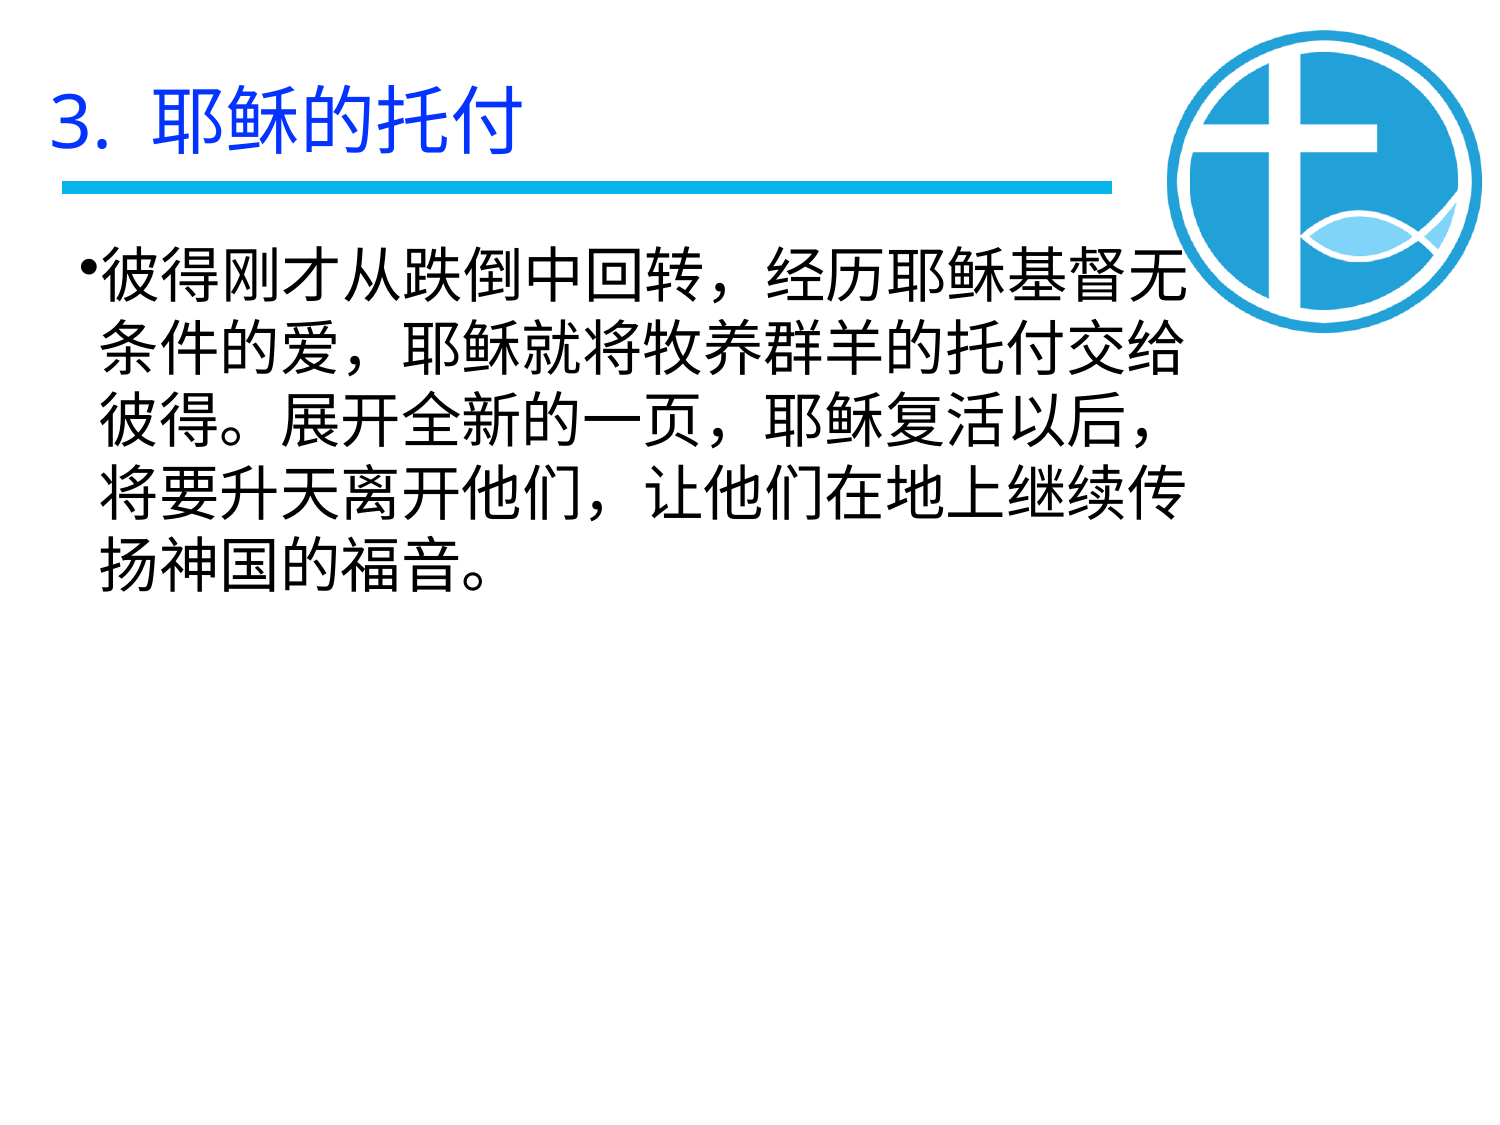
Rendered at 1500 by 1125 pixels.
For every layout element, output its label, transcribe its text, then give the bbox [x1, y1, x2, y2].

text_box 彼得刚才从跌倒中回转，经历耶稣基督无条件的爱，耶稣就将牧养群羊的托付交给彼得。展开全新的一页，耶稣复活以后，将要升天离开他们，让他们在地上继续传扬神国的福音。 [71, 230, 1219, 608]
picture [1148, 12, 1500, 350]
text_box 3. 耶稣的托付 [42, 76, 1281, 173]
